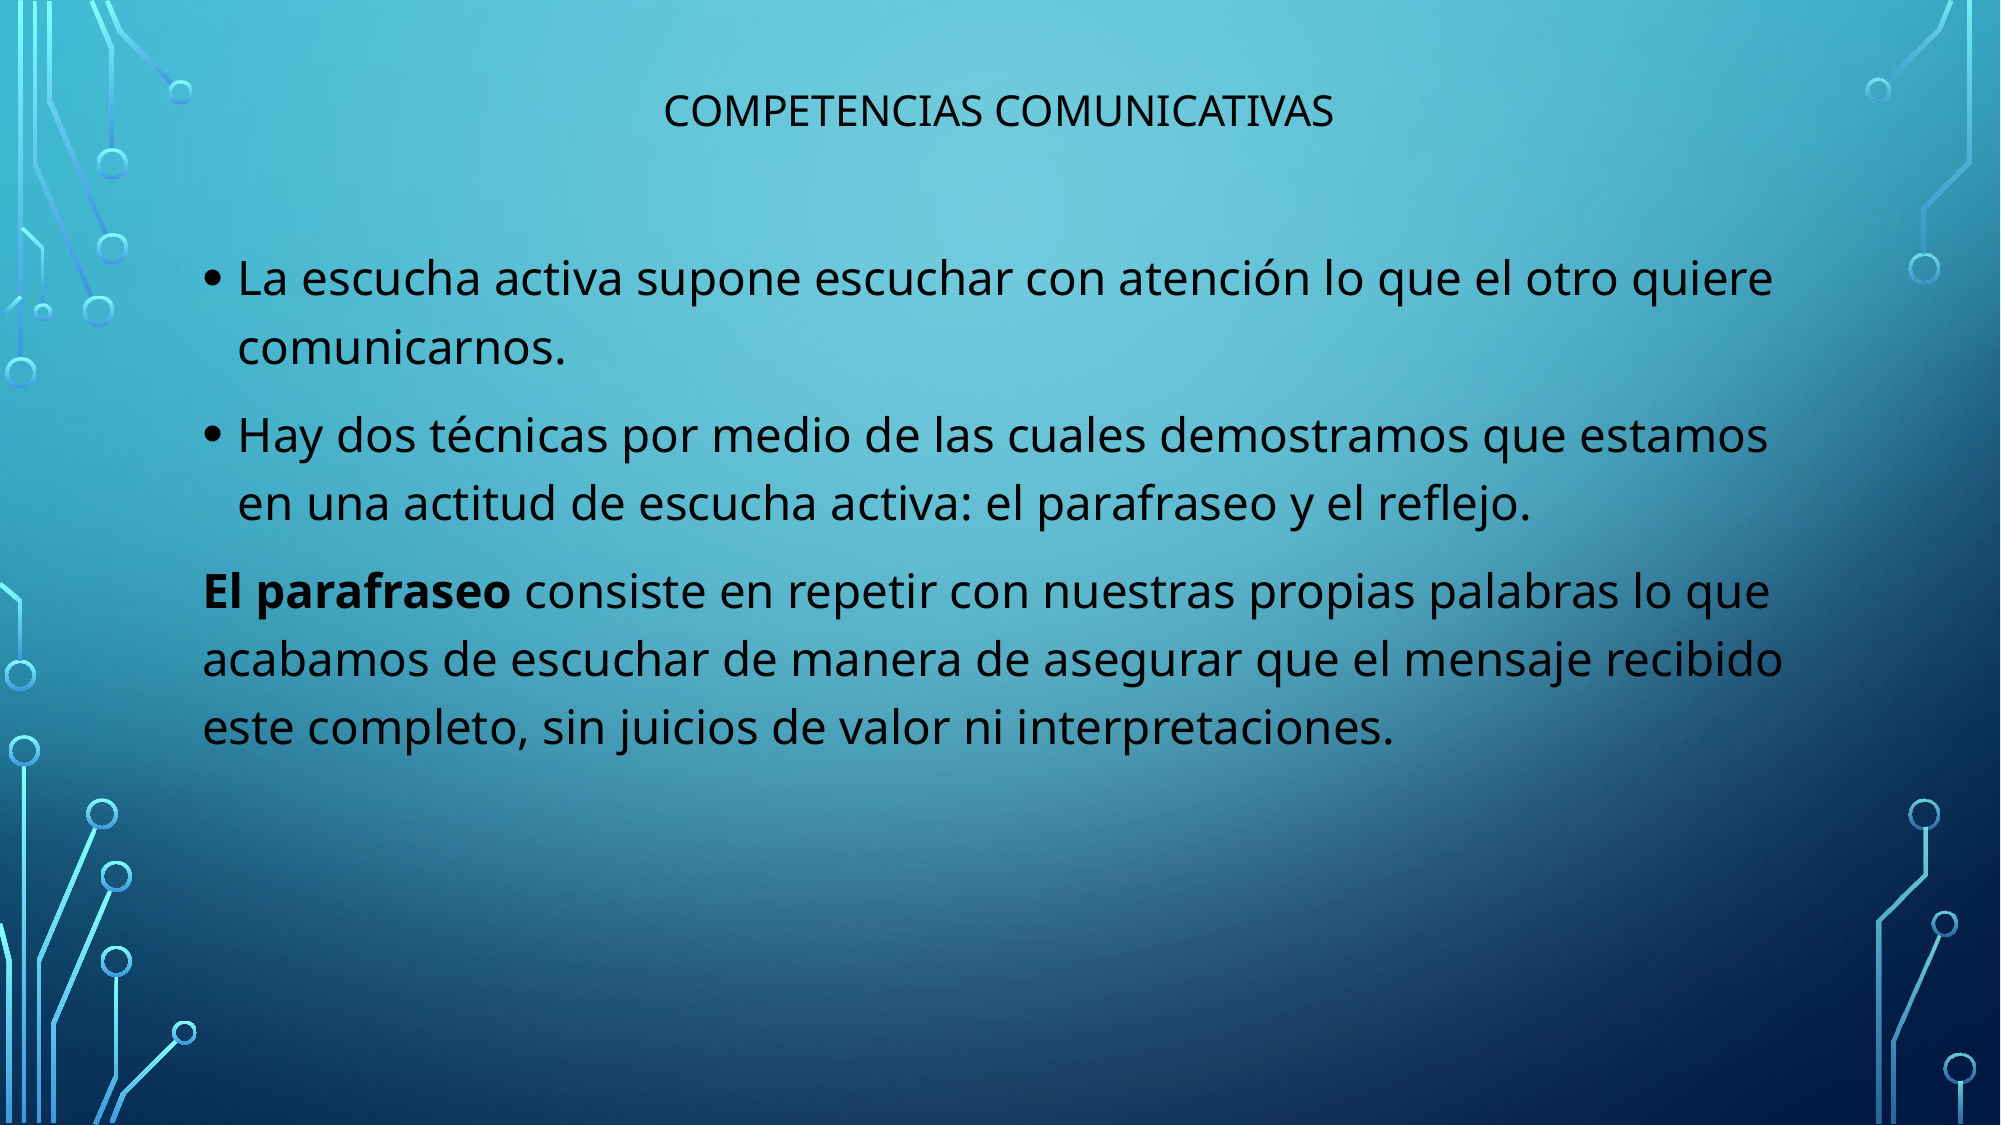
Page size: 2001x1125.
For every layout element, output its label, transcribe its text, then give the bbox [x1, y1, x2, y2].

title Competencias comunicativas [187, 82, 1813, 144]
list La escucha activa supone escuchar con atención lo que el otro quiere comunicarnos. Hay dos técnicas por medio de las cuales demostramos que estamos en una actitud de escucha activa: el parafraseo y el reflejo. El parafraseo consiste en repetir con nuestras propias palabras lo que acabamos de escuchar de manera de asegurar que el mensaje recibido este completo, sin juicios de valor ni interpretaciones. [187, 229, 1813, 811]
